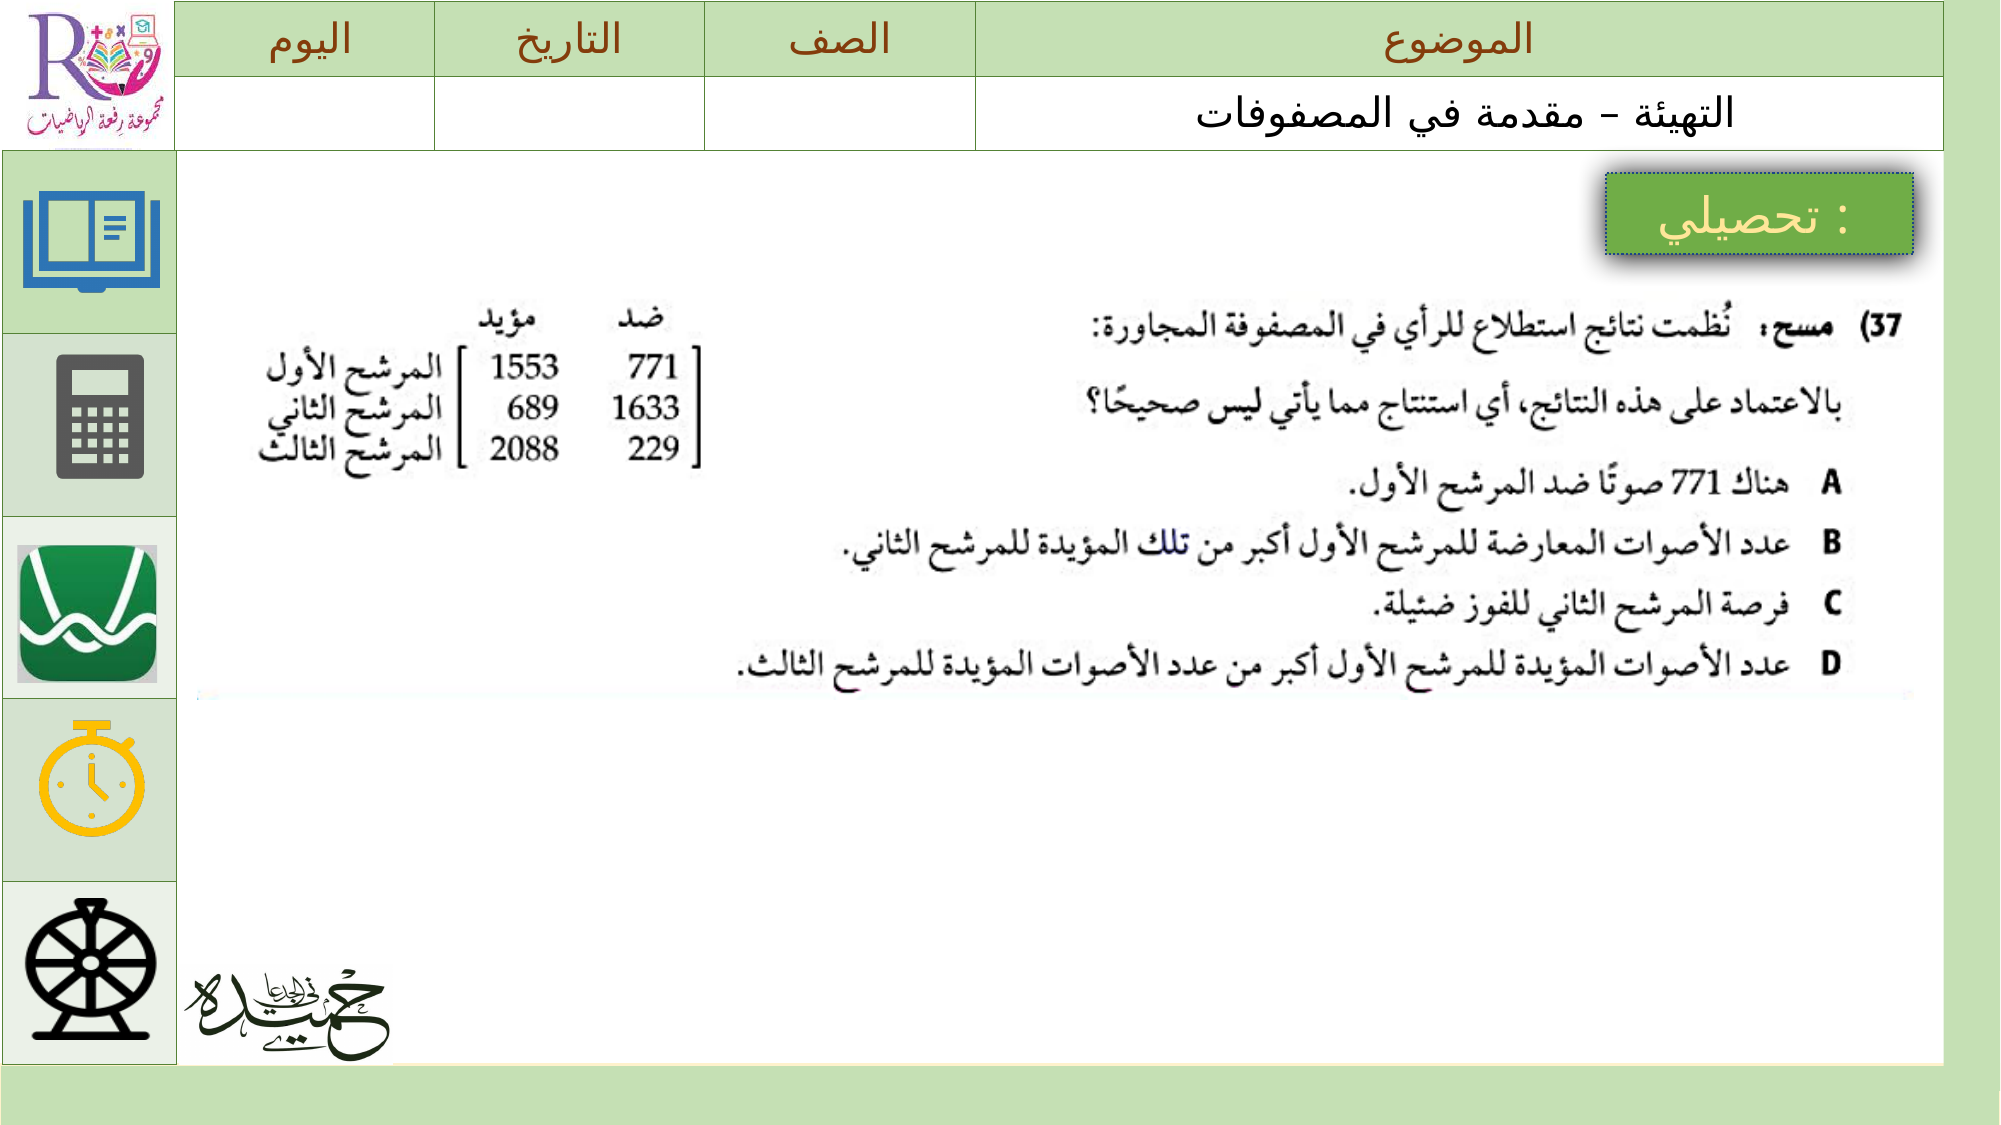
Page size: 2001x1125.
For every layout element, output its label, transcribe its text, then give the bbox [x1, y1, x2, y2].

text_box تحصيلي : [1606, 172, 1914, 255]
picture [26, 1, 169, 150]
picture [178, 964, 393, 1065]
picture [25, 342, 175, 491]
picture [197, 290, 1914, 700]
picture [17, 707, 166, 850]
picture [5, 898, 177, 1040]
picture [17, 545, 158, 683]
picture [17, 166, 166, 316]
